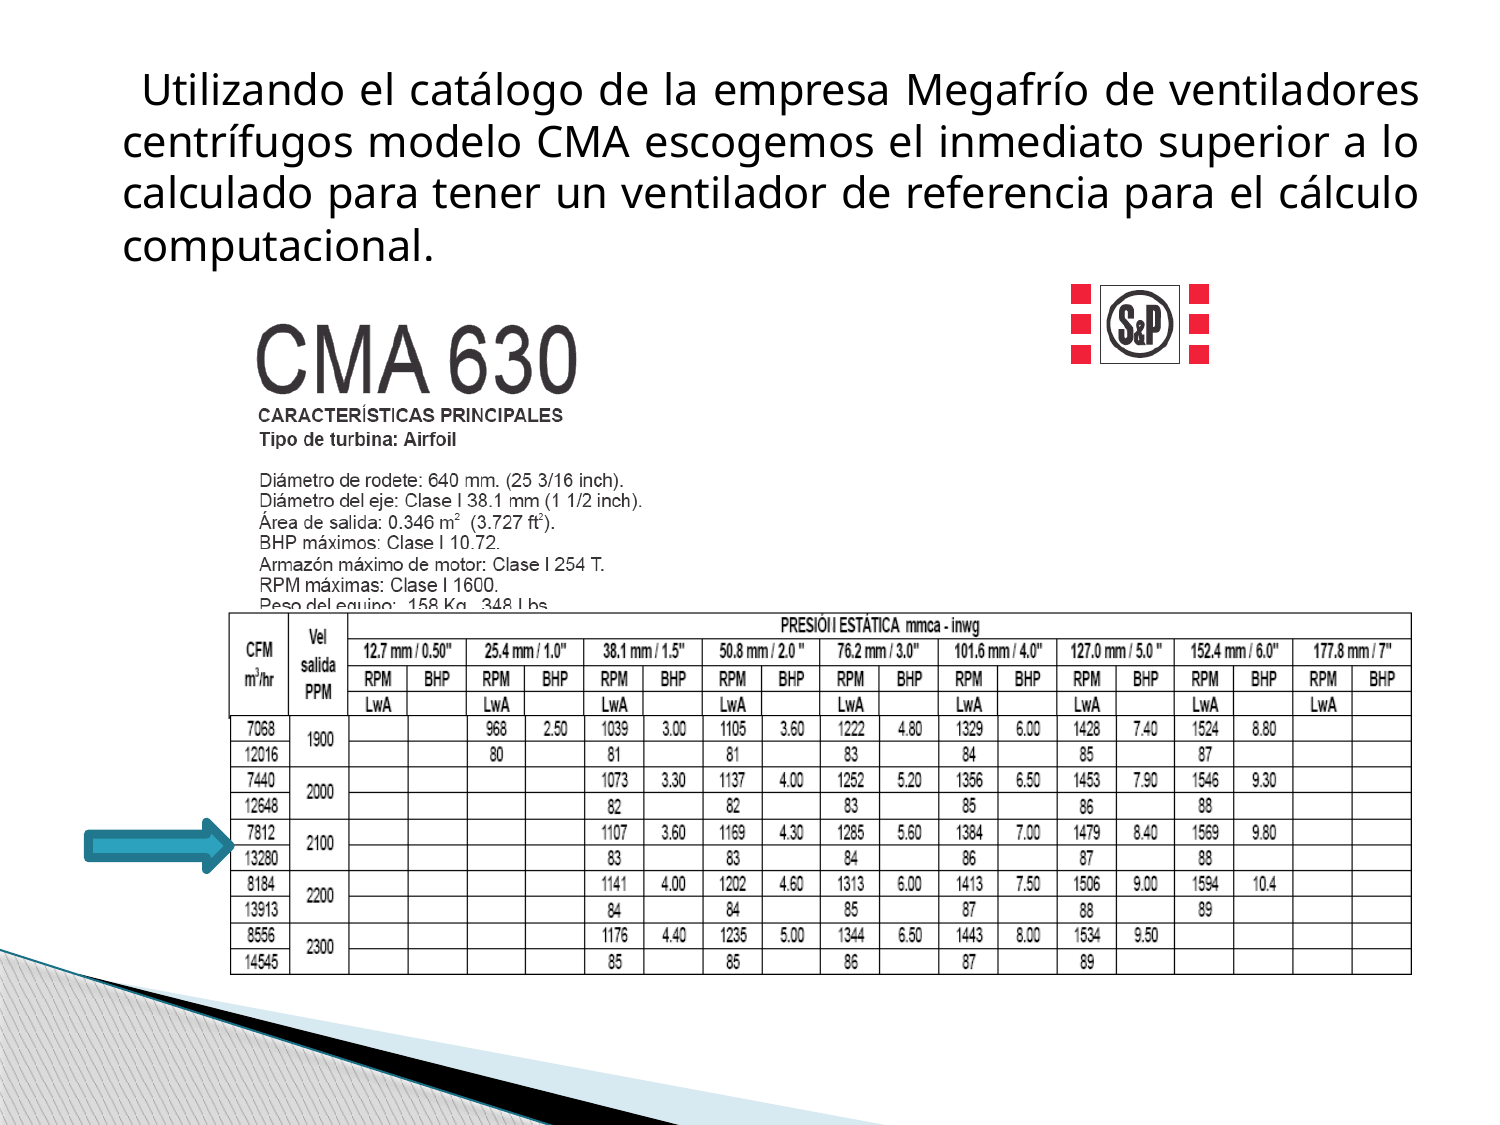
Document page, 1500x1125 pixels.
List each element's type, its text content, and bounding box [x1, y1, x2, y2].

list Utilizando el catálogo de la empresa Megafrío de ventiladores centrífugos modelo CMA escogemos el inmediato superior a lo calculado para tener un ventilador de referencia para el cálculo computacional. [53, 54, 1436, 279]
text_box [83, 817, 224, 874]
picture [218, 260, 1412, 975]
